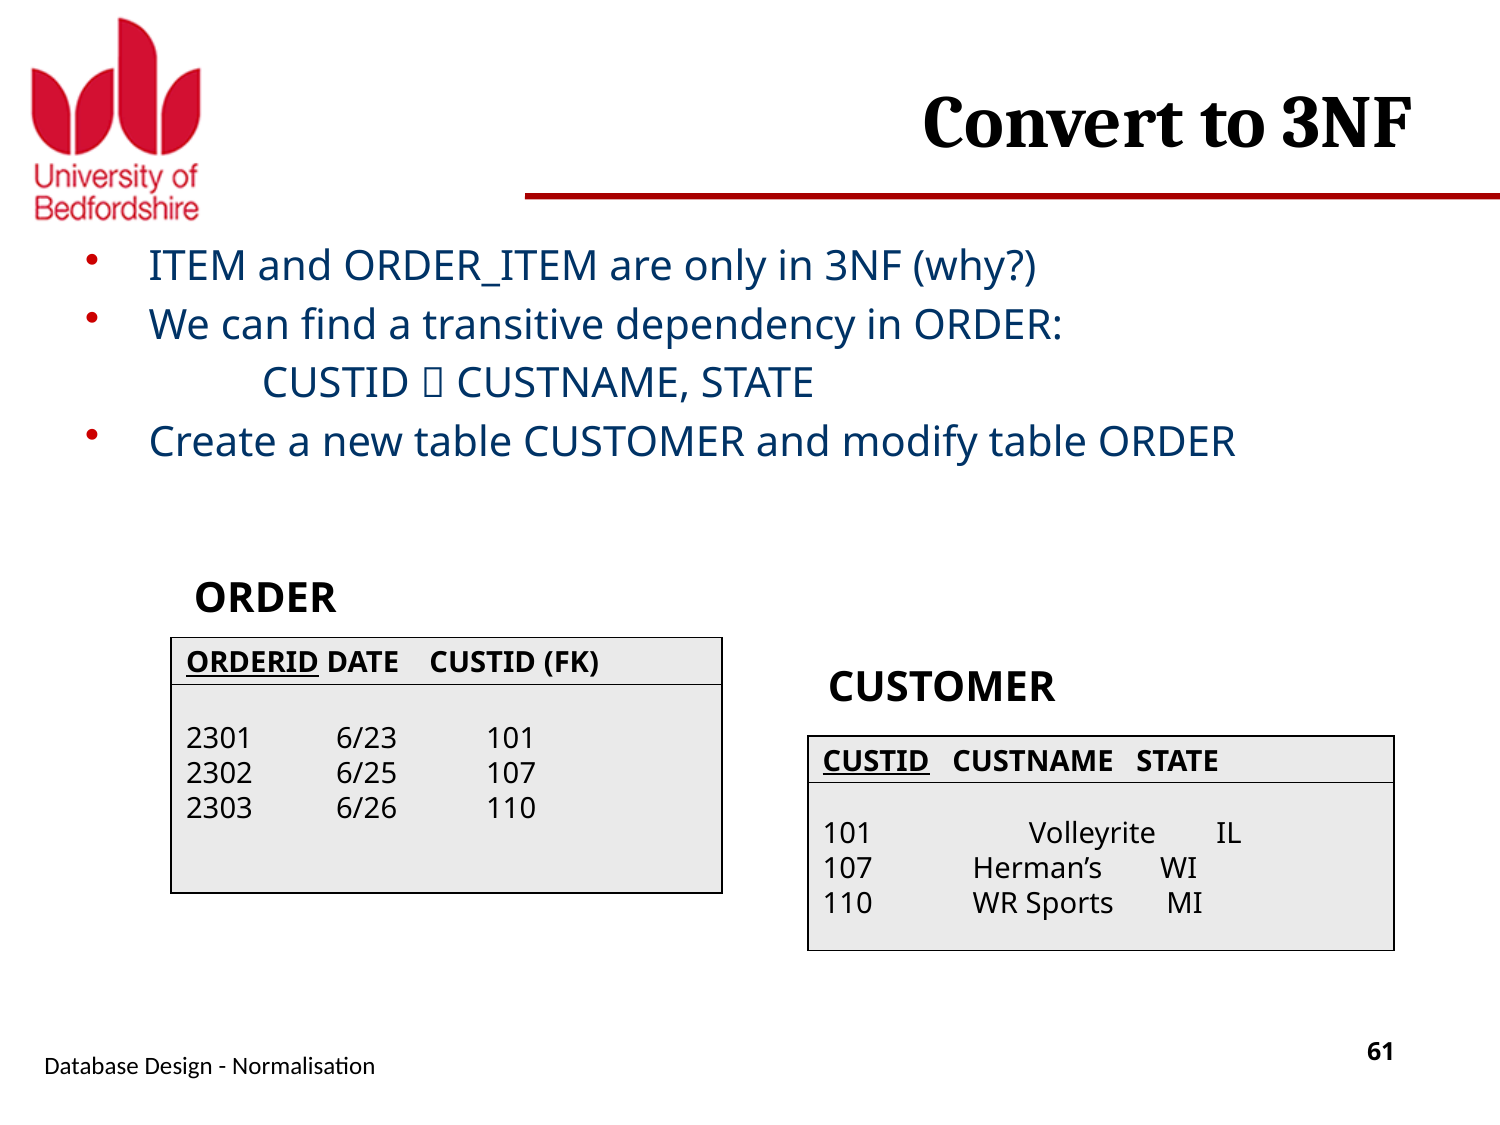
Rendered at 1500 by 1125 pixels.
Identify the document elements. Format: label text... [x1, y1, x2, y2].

list ITEM and ORDER_ITEM are only in 3NF (why?) We can find a transitive dependency in ORDER: CUSTID  CUSTNAME, STATE Create a new table CUSTOMER and modify table ORDER [70, 231, 1430, 504]
picture [0, 0, 237, 236]
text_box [170, 563, 723, 894]
footer Database Design - Normalisation [29, 1035, 479, 1095]
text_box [807, 652, 1395, 951]
title Convert to 3NF [277, 61, 1428, 174]
